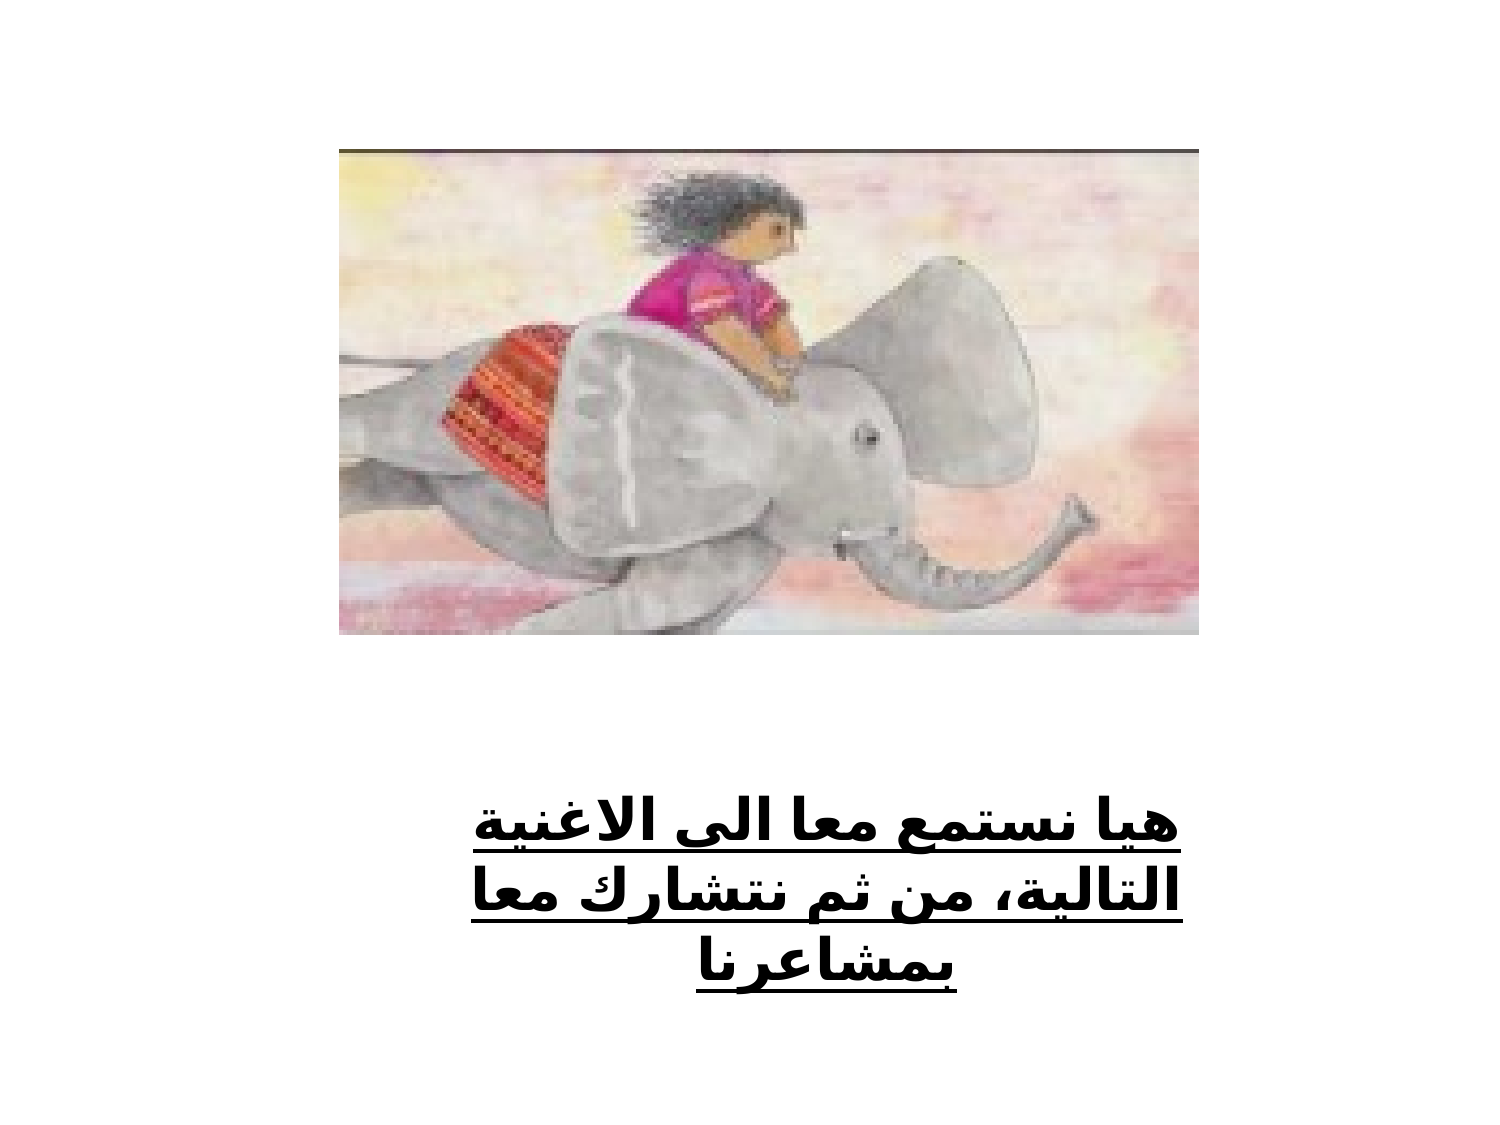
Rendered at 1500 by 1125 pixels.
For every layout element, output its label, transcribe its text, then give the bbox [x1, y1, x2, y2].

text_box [337, 148, 1201, 637]
text_box هيا نستمع معا الى الاغنية التالية، من ثم نتشارك معا بمشاعرنا [454, 775, 1199, 1000]
